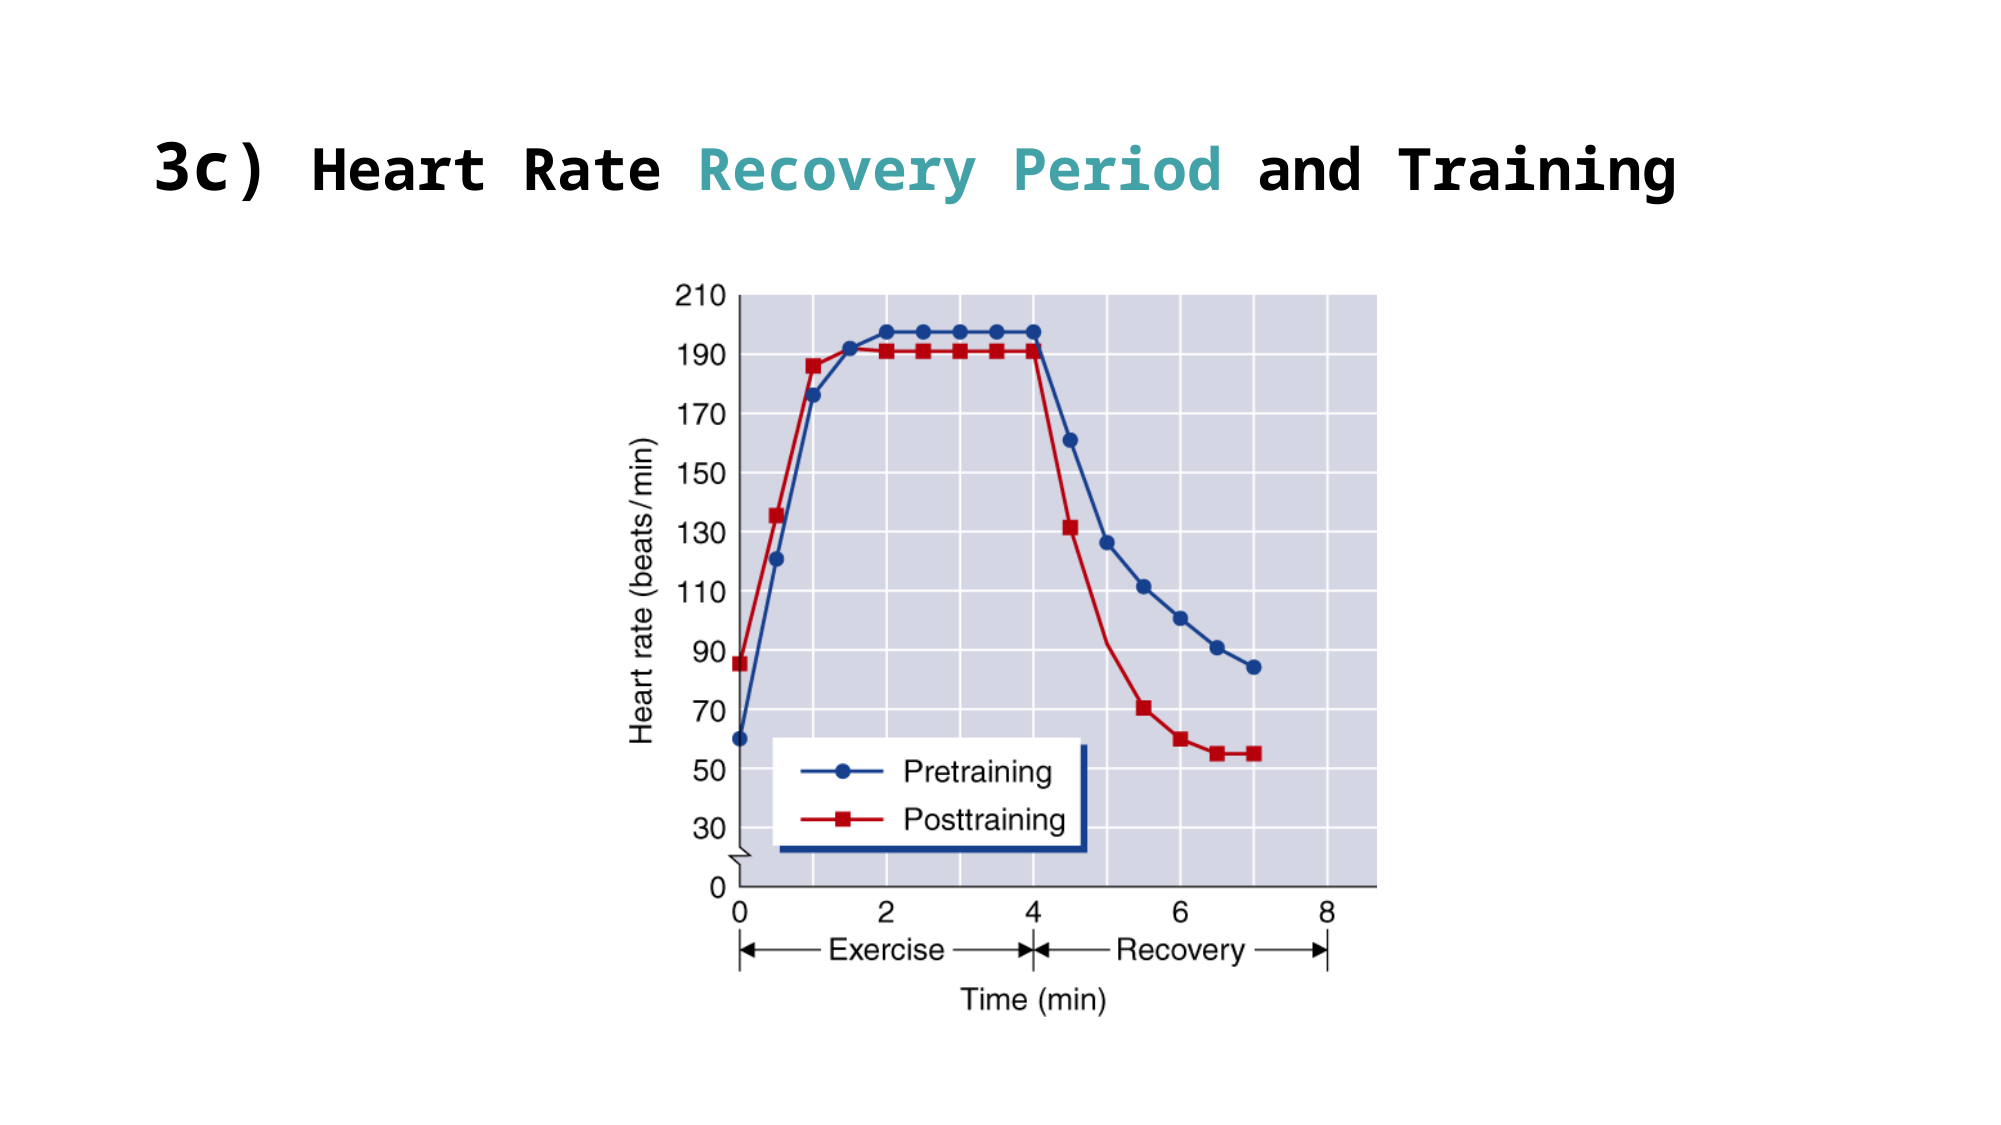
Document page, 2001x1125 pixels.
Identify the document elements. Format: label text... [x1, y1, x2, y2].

picture [623, 277, 1377, 1017]
title 3c) Heart Rate Recovery Period and Training [137, 59, 1863, 278]
